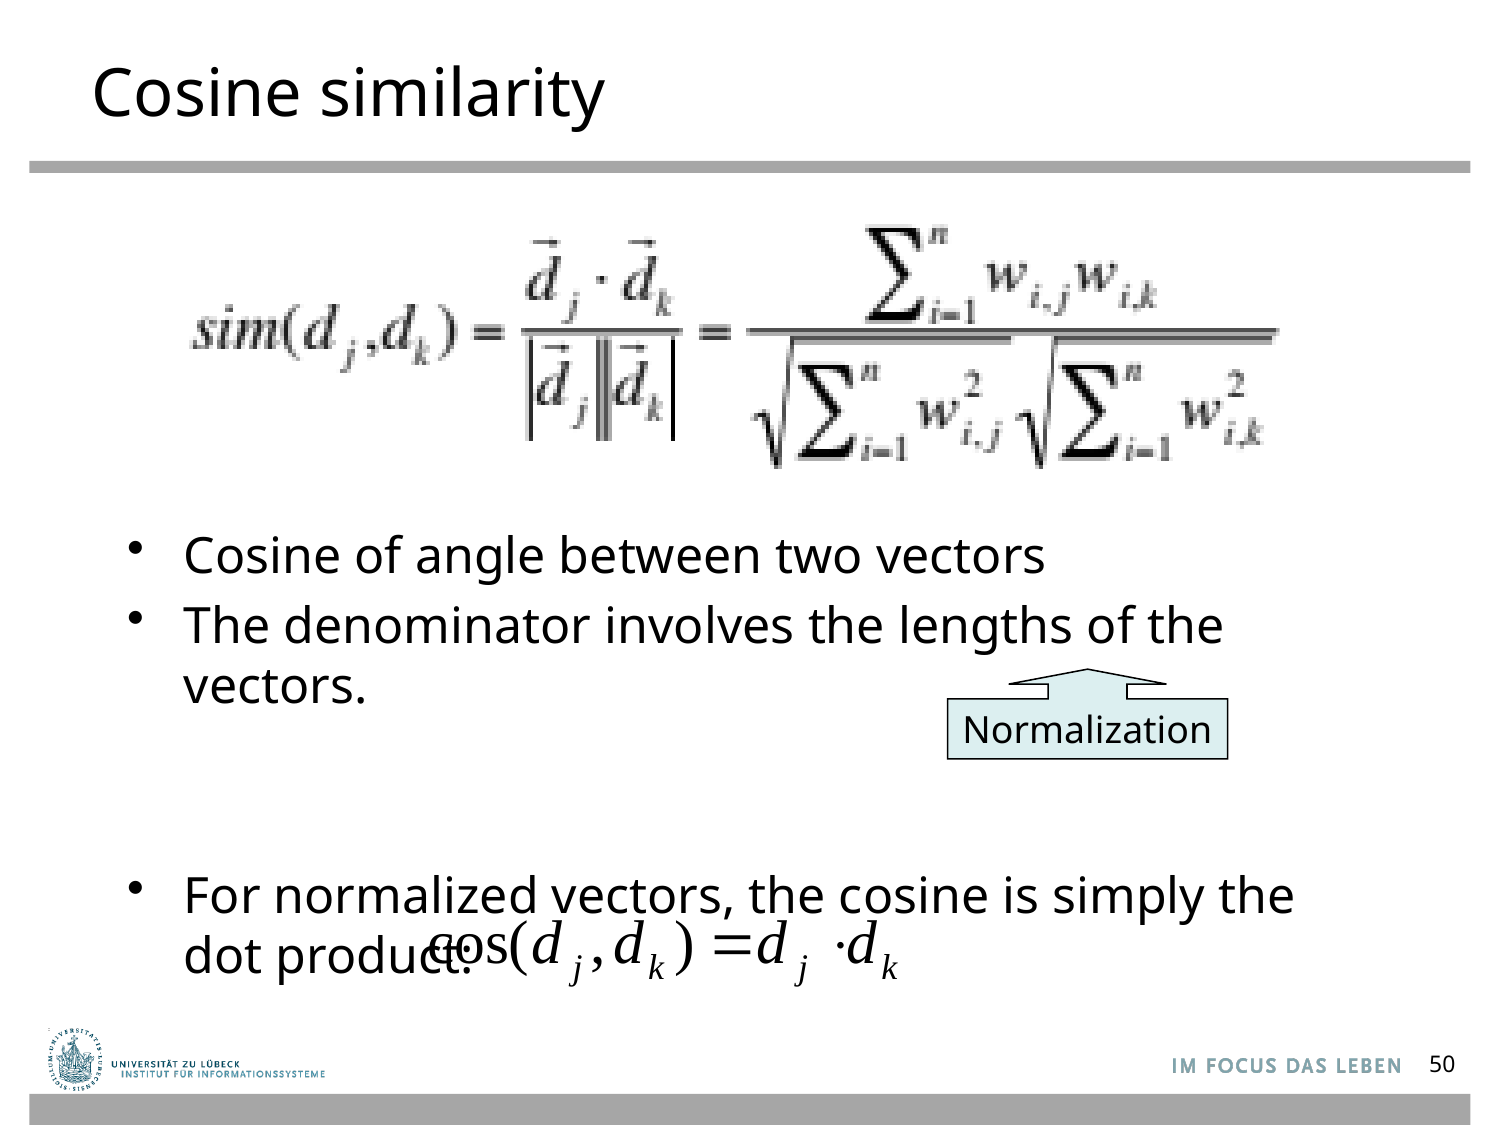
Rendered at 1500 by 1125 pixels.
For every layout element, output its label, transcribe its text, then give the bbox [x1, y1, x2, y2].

slide_number 50 [1305, 1050, 1471, 1083]
picture [1173, 1058, 1305, 1073]
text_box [418, 891, 913, 1000]
text_box Normalization [947, 669, 1228, 759]
list Cosine of angle between two vectors The denominator involves the lengths of the vectors. For normalized vectors, the cosine is simply the dot product: [112, 515, 1388, 1004]
title Cosine similarity [76, 42, 1427, 126]
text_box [182, 207, 1280, 470]
